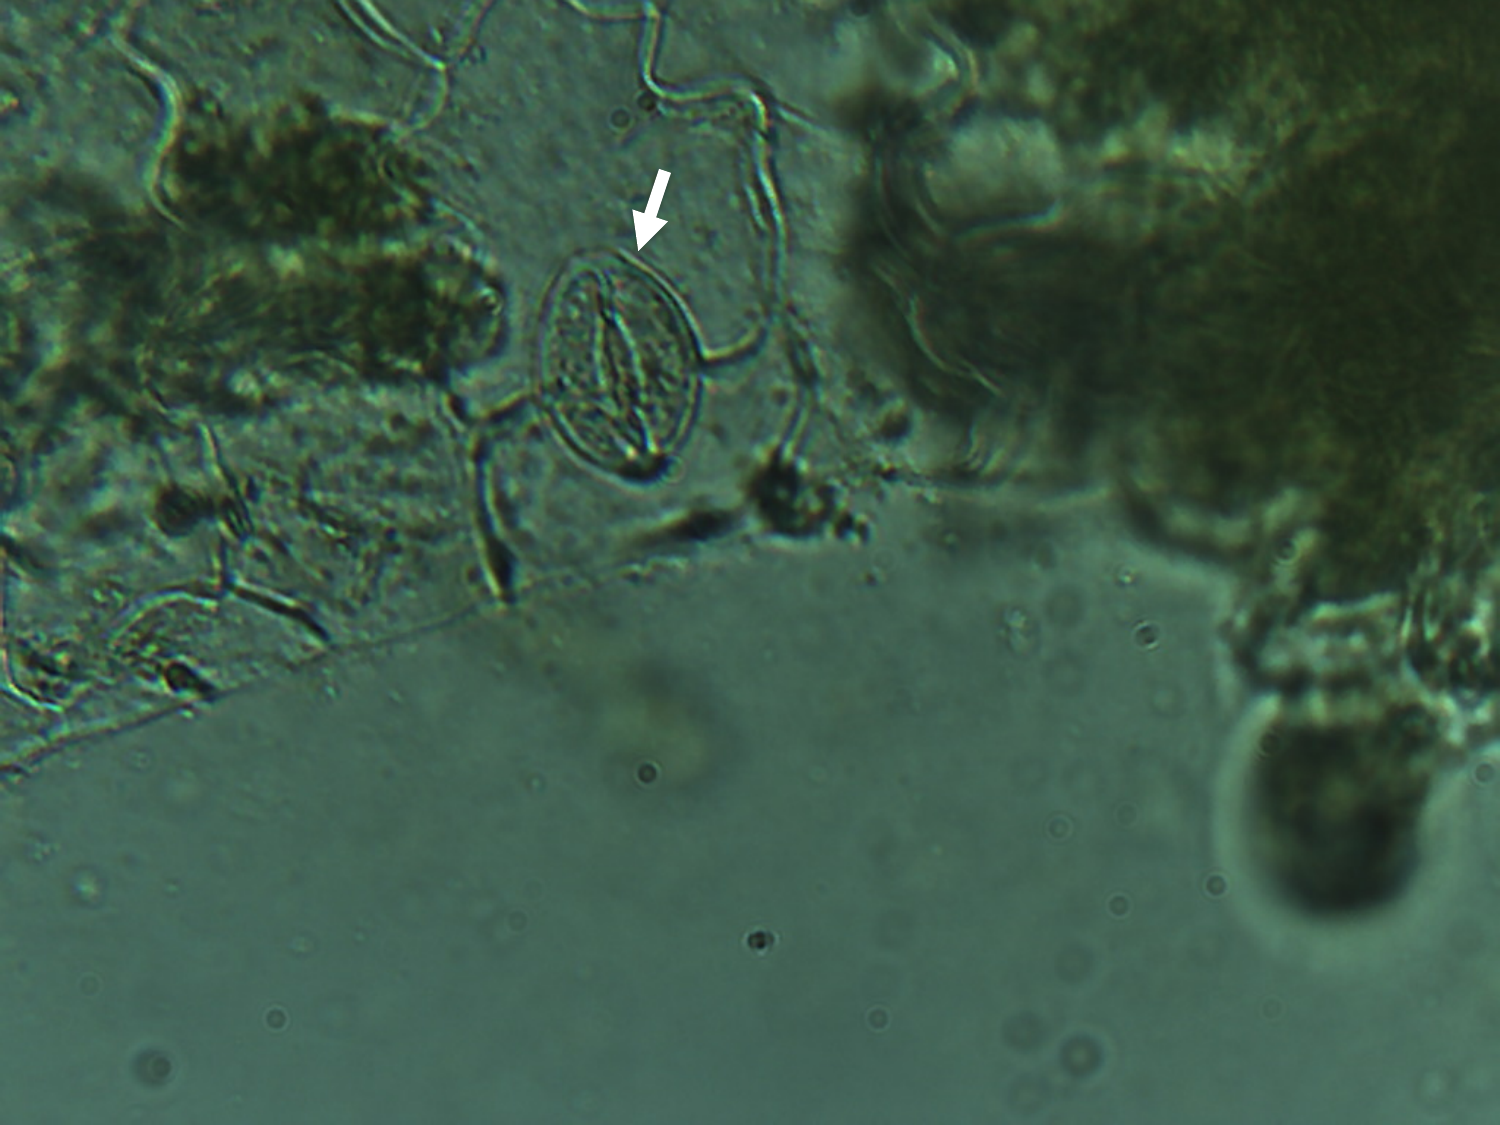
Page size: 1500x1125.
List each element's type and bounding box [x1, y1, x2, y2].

text_box [638, 170, 666, 252]
picture [0, 0, 1500, 1125]
